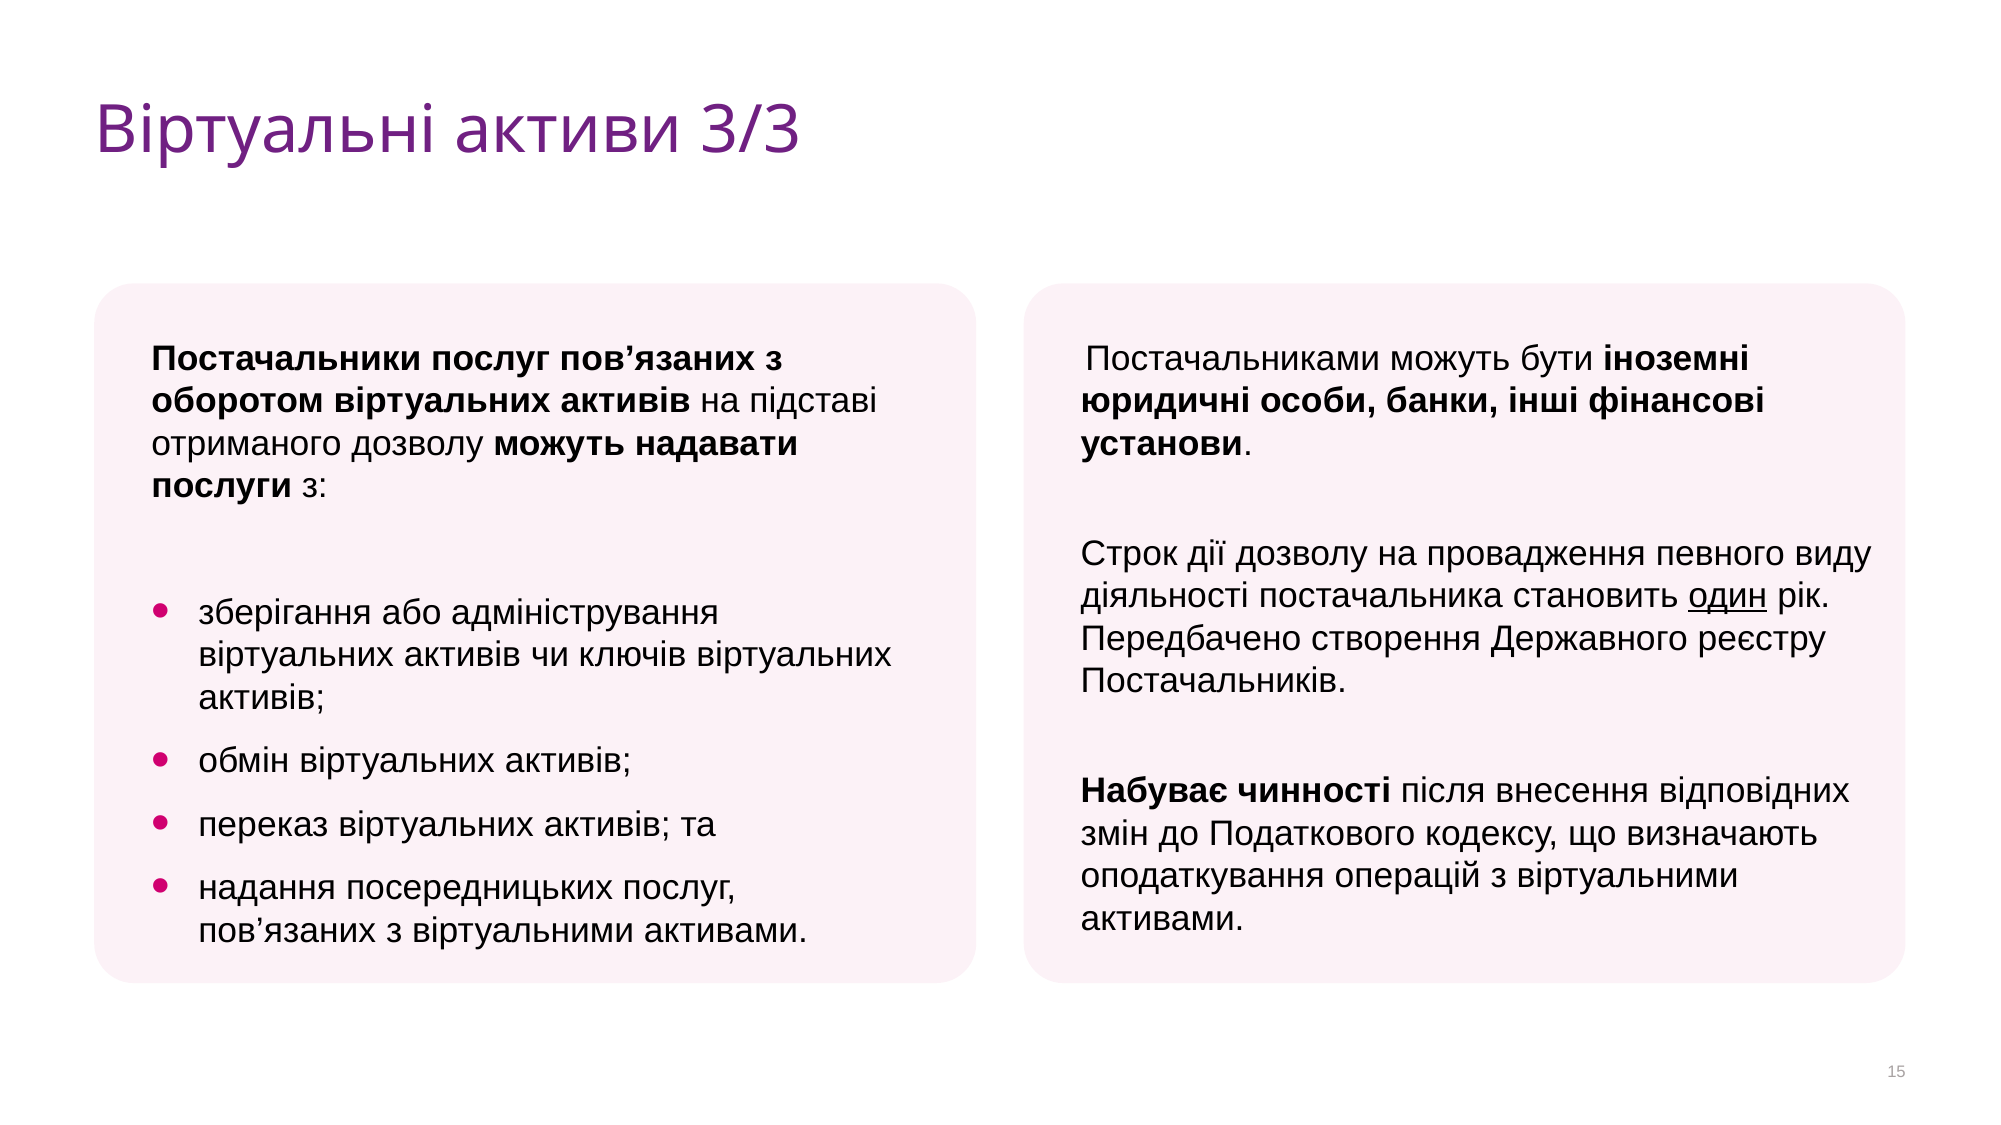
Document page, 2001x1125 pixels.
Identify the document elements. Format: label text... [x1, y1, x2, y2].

text_box Постачальники послуг пов’язаних з оборотом віртуальних активів на підставі отриманого дозволу можуть надавати послуги з: зберігання або адміністрування віртуальних активів чи ключів віртуальних активів; обмін віртуальних активів; переказ віртуальних активів; та надання посередницьких послуг, пов’язаних з віртуальними активами. [151, 334, 920, 842]
text_box [1022, 282, 1907, 985]
title Віртуальні активи 3/3 [94, 94, 1906, 283]
text_box Постачальниками можуть бути іноземні юридичні особи, банки, інші фінансові установи. Строк дії дозволу на провадження певного виду діяльності постачальника становить один рік. Передбачено створення Державного реєстру Постачальників. Набуває чинності після внесення відповідних змін до Податкового кодексу, що визначають оподаткування операцій з віртуальними активами. [1080, 334, 1889, 960]
text_box [93, 282, 978, 985]
slide_number 15 [1798, 1061, 1906, 1091]
